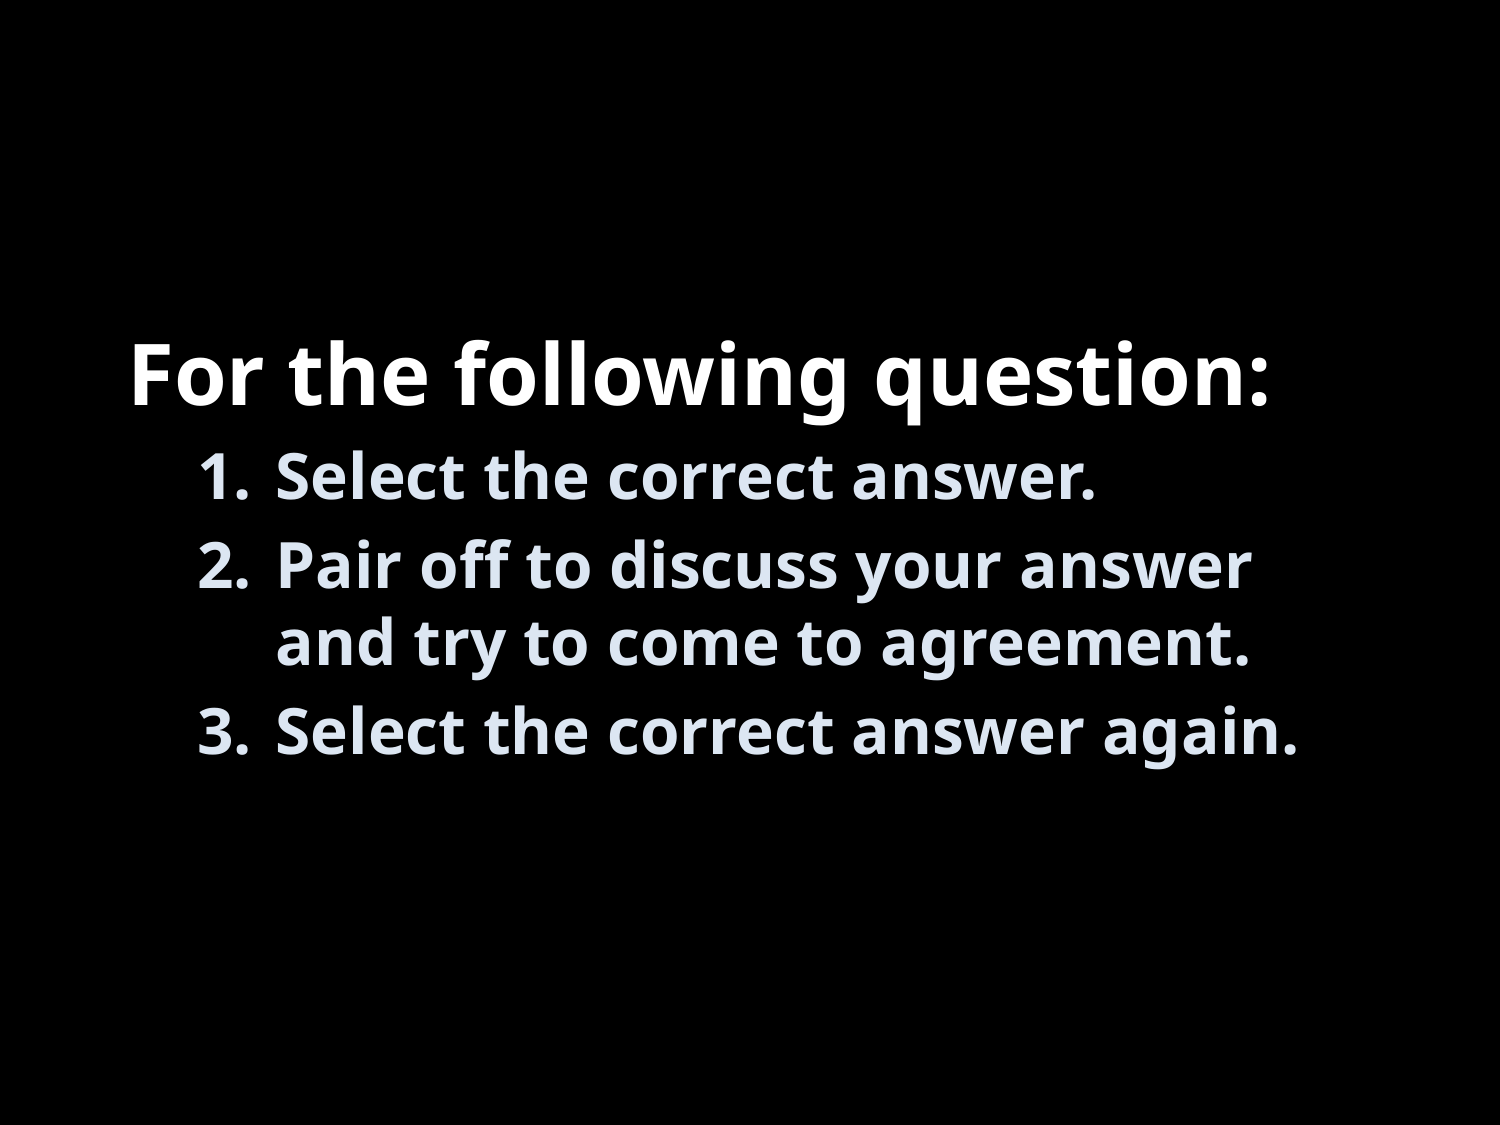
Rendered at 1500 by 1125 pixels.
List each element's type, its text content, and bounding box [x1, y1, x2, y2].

list For the following question: Select the correct answer. Pair off to discuss your answer and try to come to agreement. Select the correct answer again. [112, 312, 1350, 988]
